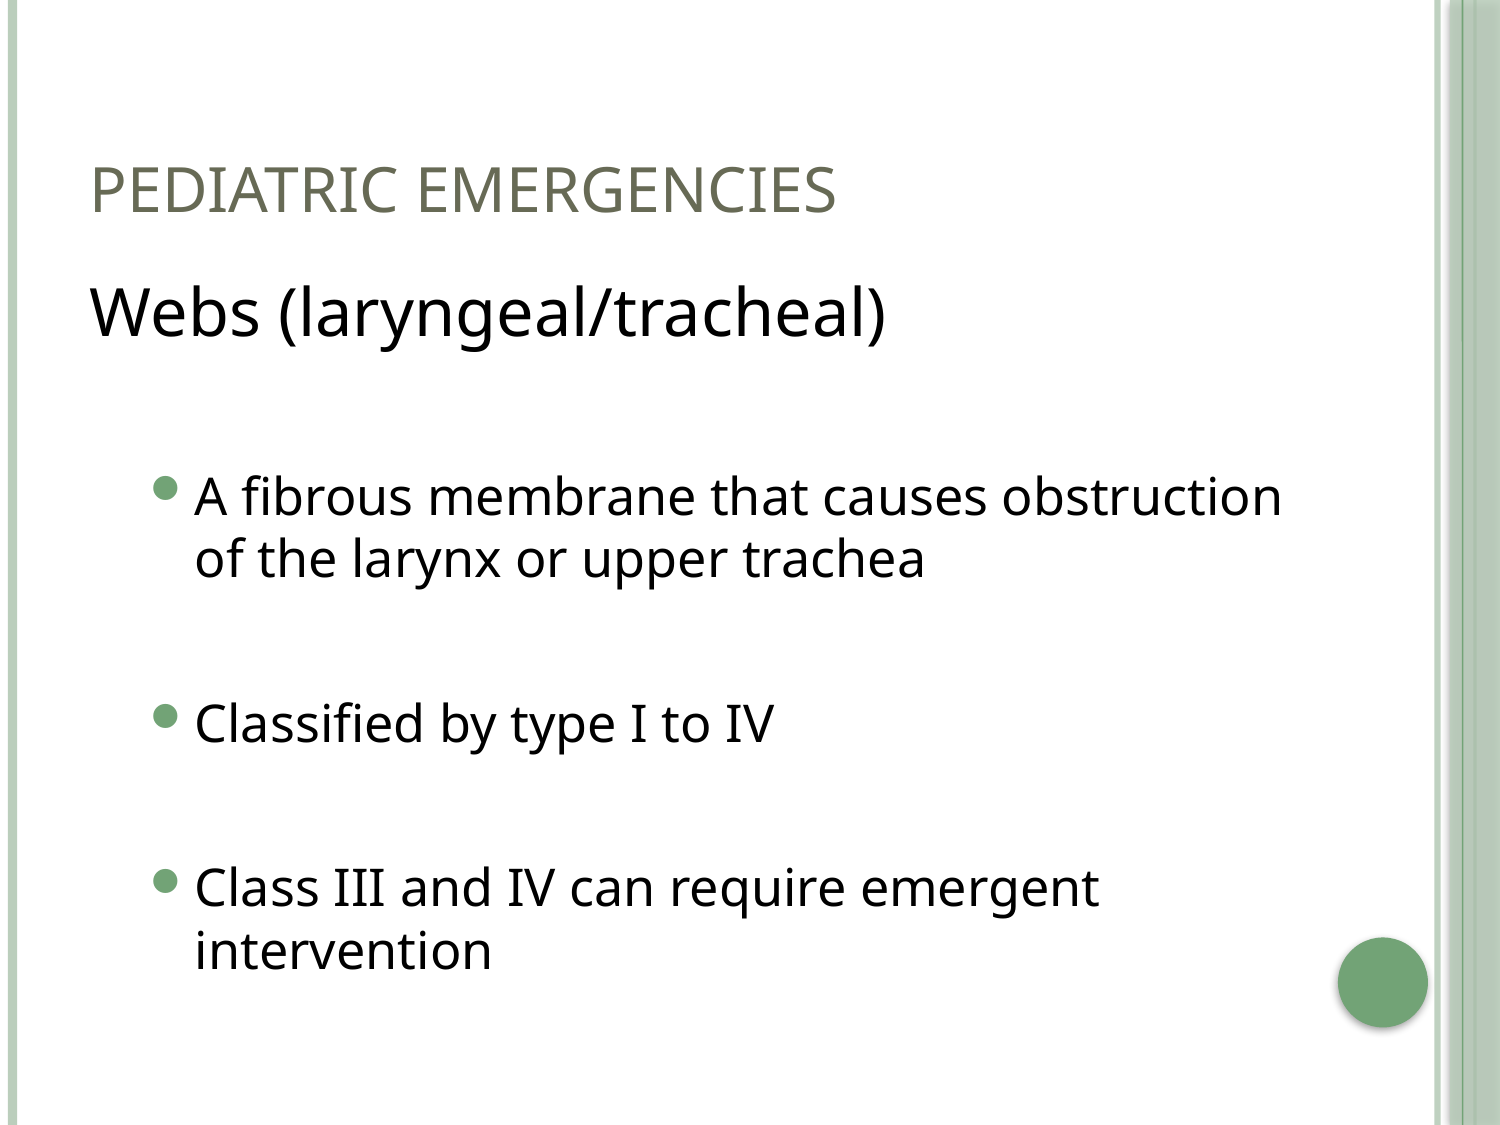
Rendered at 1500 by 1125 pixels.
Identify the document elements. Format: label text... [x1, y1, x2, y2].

list Webs (laryngeal/tracheal) A fibrous membrane that causes obstruction of the larynx or upper trachea Classified by type I to IV Class III and IV can require emergent intervention [75, 262, 1300, 1062]
title Pediatric Emergencies [75, 45, 1300, 233]
